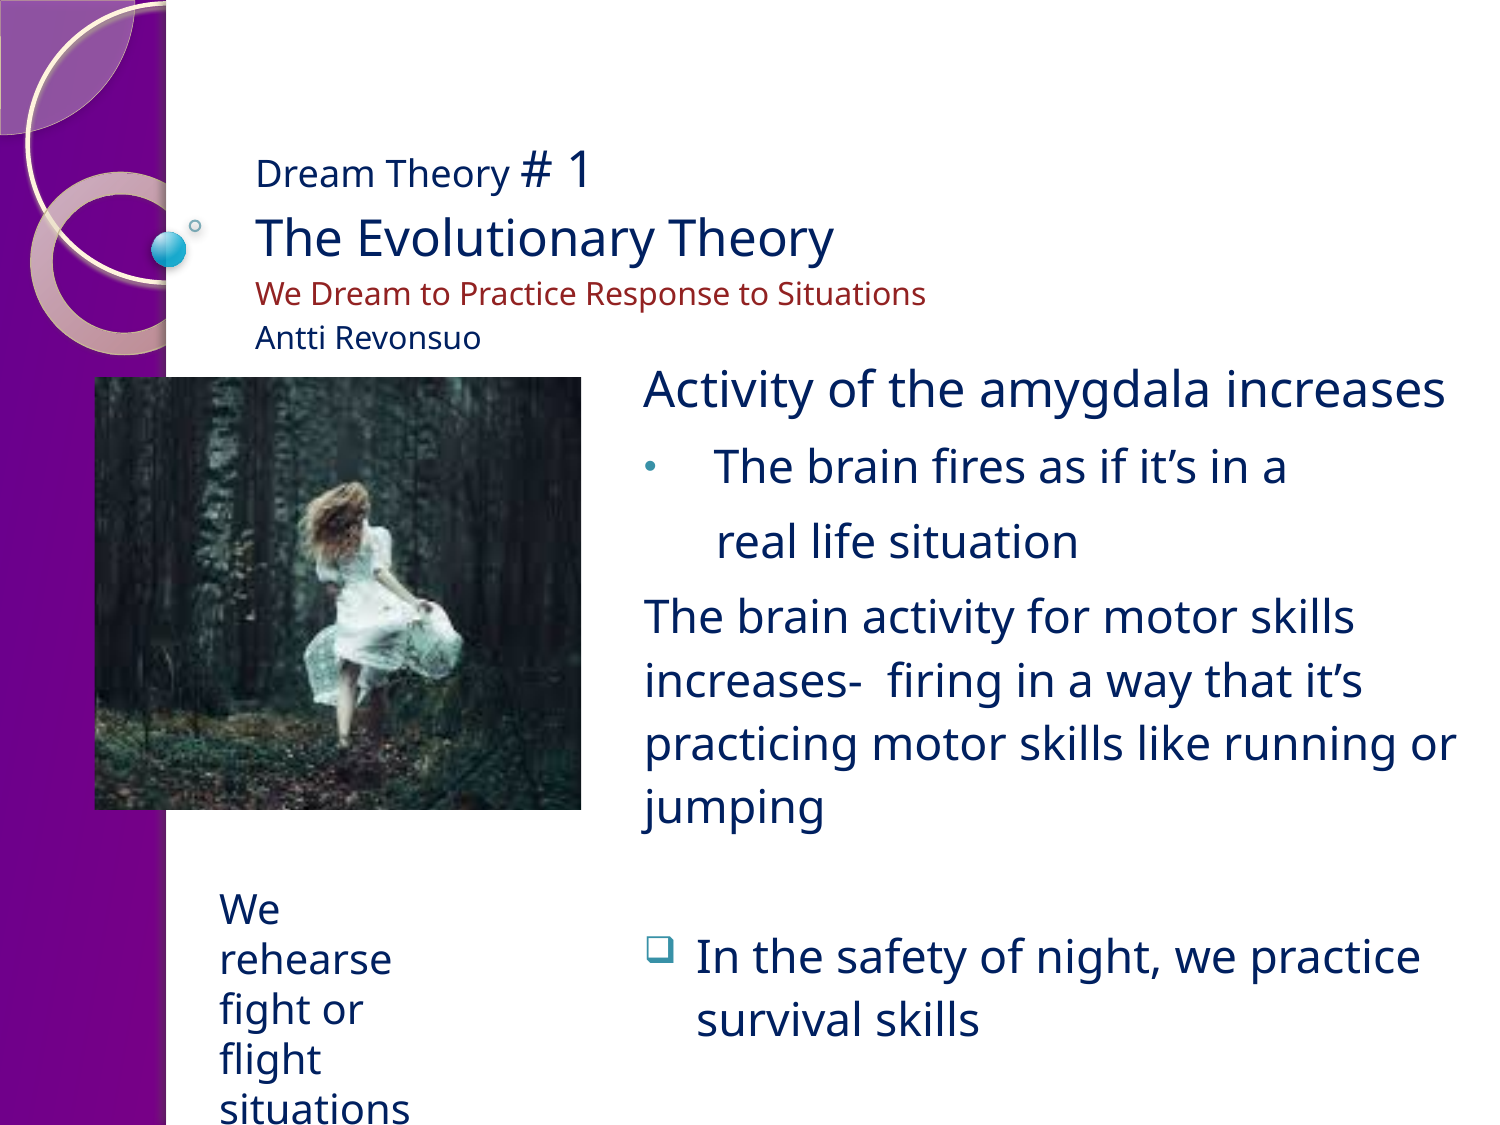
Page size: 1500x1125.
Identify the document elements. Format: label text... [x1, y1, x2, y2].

text_box We rehearse fight or flight situations [199, 875, 476, 1125]
subtitle Activity of the amygdala increases The brain fires as if it’s in a real life situation The brain activity for motor skills increases- firing in a way that it’s practicing motor skills like running or jumping In the safety of night, we practice survival skills [624, 353, 1500, 1069]
title Dream Theory # 1 The Evolutionary Theory We Dream to Practice Response to Situations Antti Revonsuo [237, 125, 1453, 367]
picture [94, 358, 582, 810]
